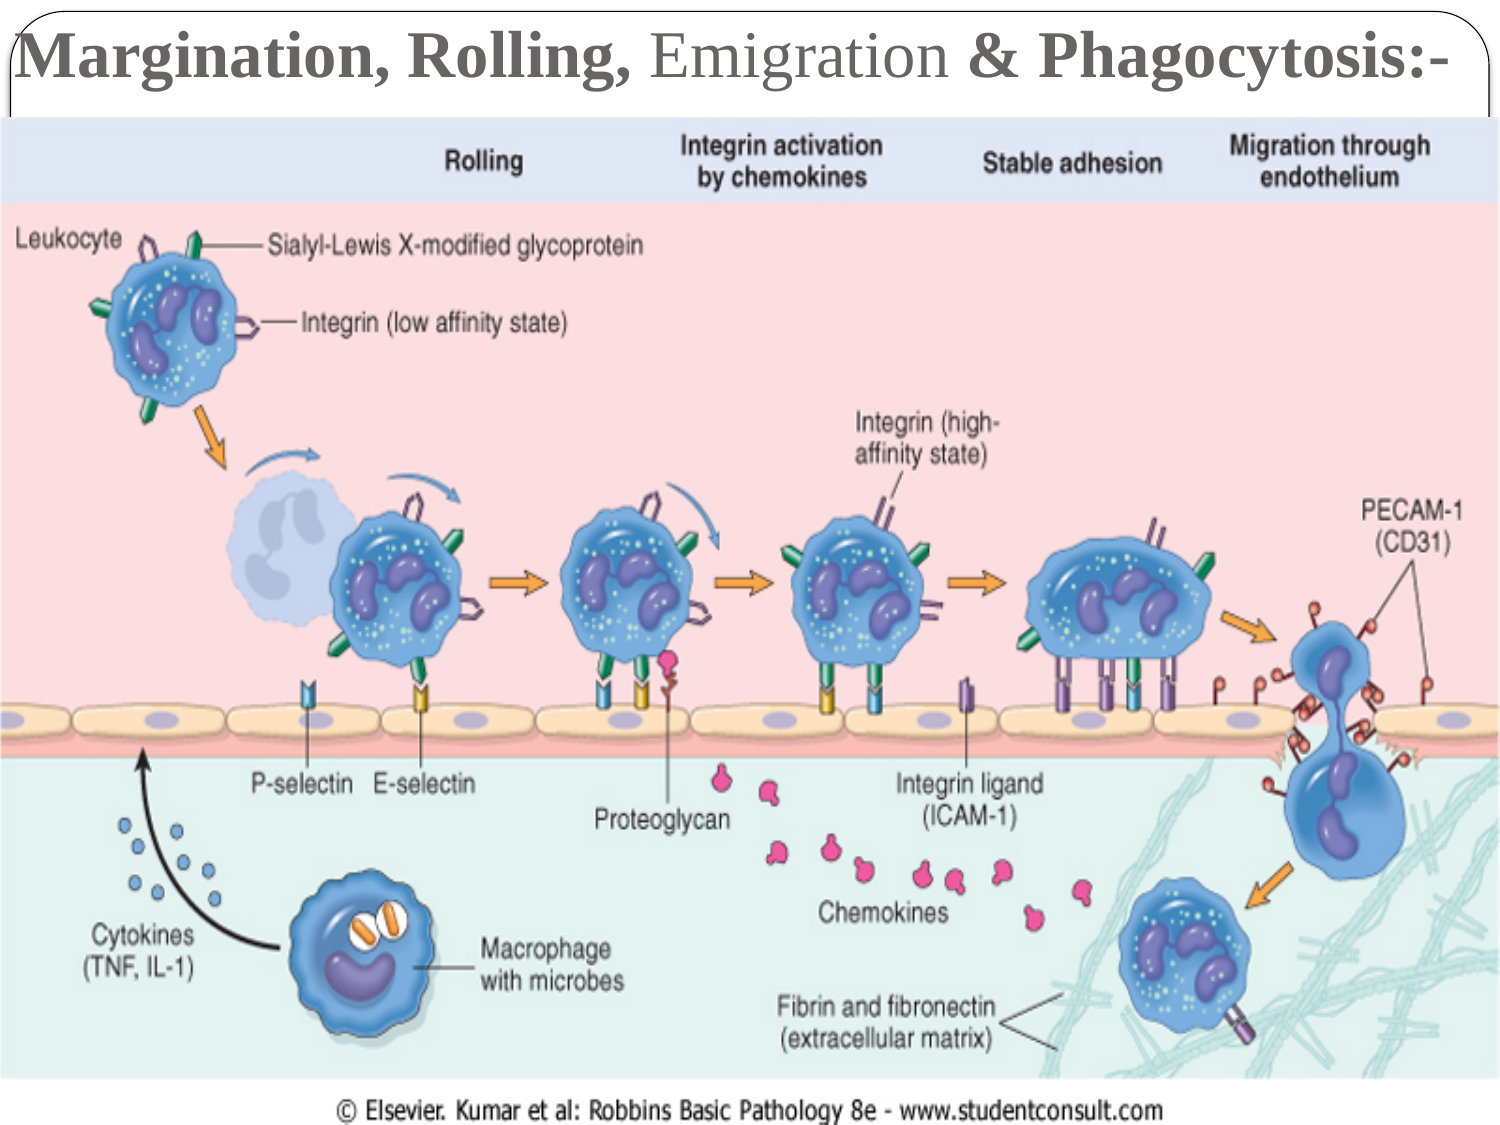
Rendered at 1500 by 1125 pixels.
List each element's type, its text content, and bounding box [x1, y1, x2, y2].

title Margination, Rolling, Emigration & Phagocytosis:- [0, 0, 1500, 106]
picture [0, 116, 1500, 1125]
